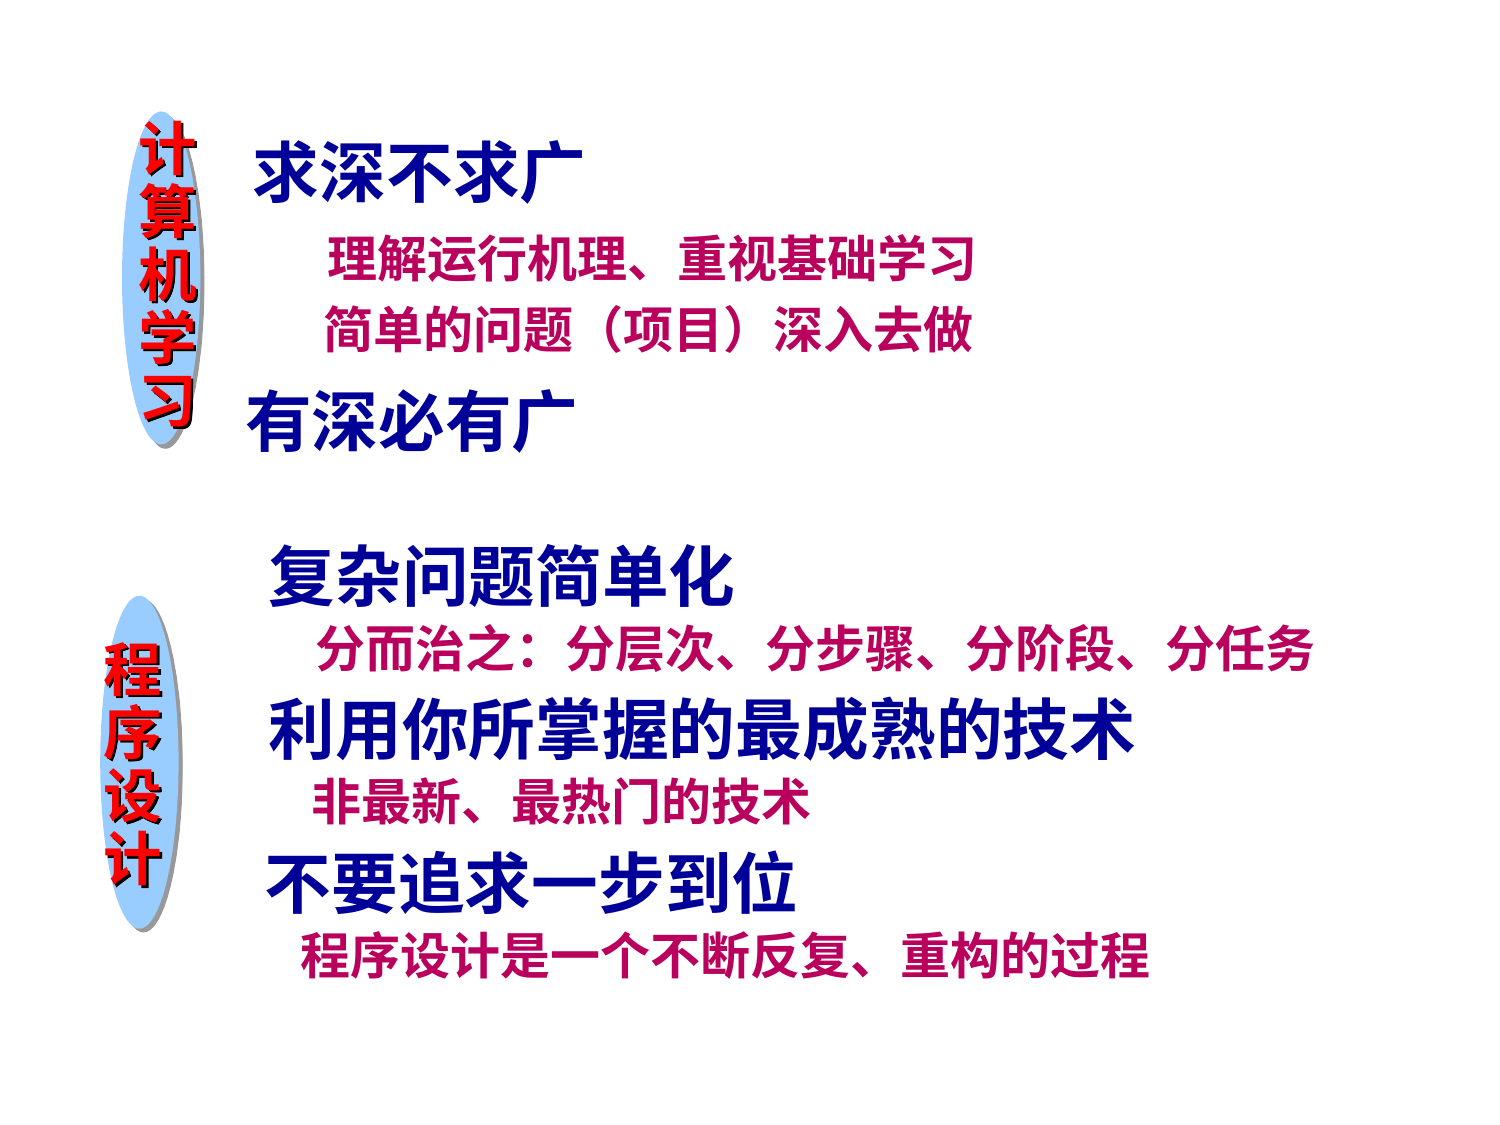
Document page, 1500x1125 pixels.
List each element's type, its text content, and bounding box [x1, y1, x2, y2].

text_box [121, 111, 219, 445]
text_box 不要追求一步到位 [249, 834, 1388, 929]
text_box 非最新、最热门的技术 [297, 763, 1436, 838]
text_box 利用你所掌握的最成熟的技术 [253, 680, 1392, 776]
text_box 求深不求广 [238, 123, 1376, 219]
text_box 理解运行机理、重视基础学习 [312, 219, 1451, 295]
text_box 复杂问题简单化 [253, 527, 1392, 622]
text_box 程序设计是一个不断反复、重构的过程 [285, 916, 1424, 992]
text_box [88, 595, 184, 929]
text_box 分而治之：分层次、分步骤、分阶段、分任务 [301, 609, 1439, 685]
text_box 简单的问题（项目）深入去做 [308, 290, 1447, 366]
text_box 有深必有广 [230, 371, 1369, 467]
